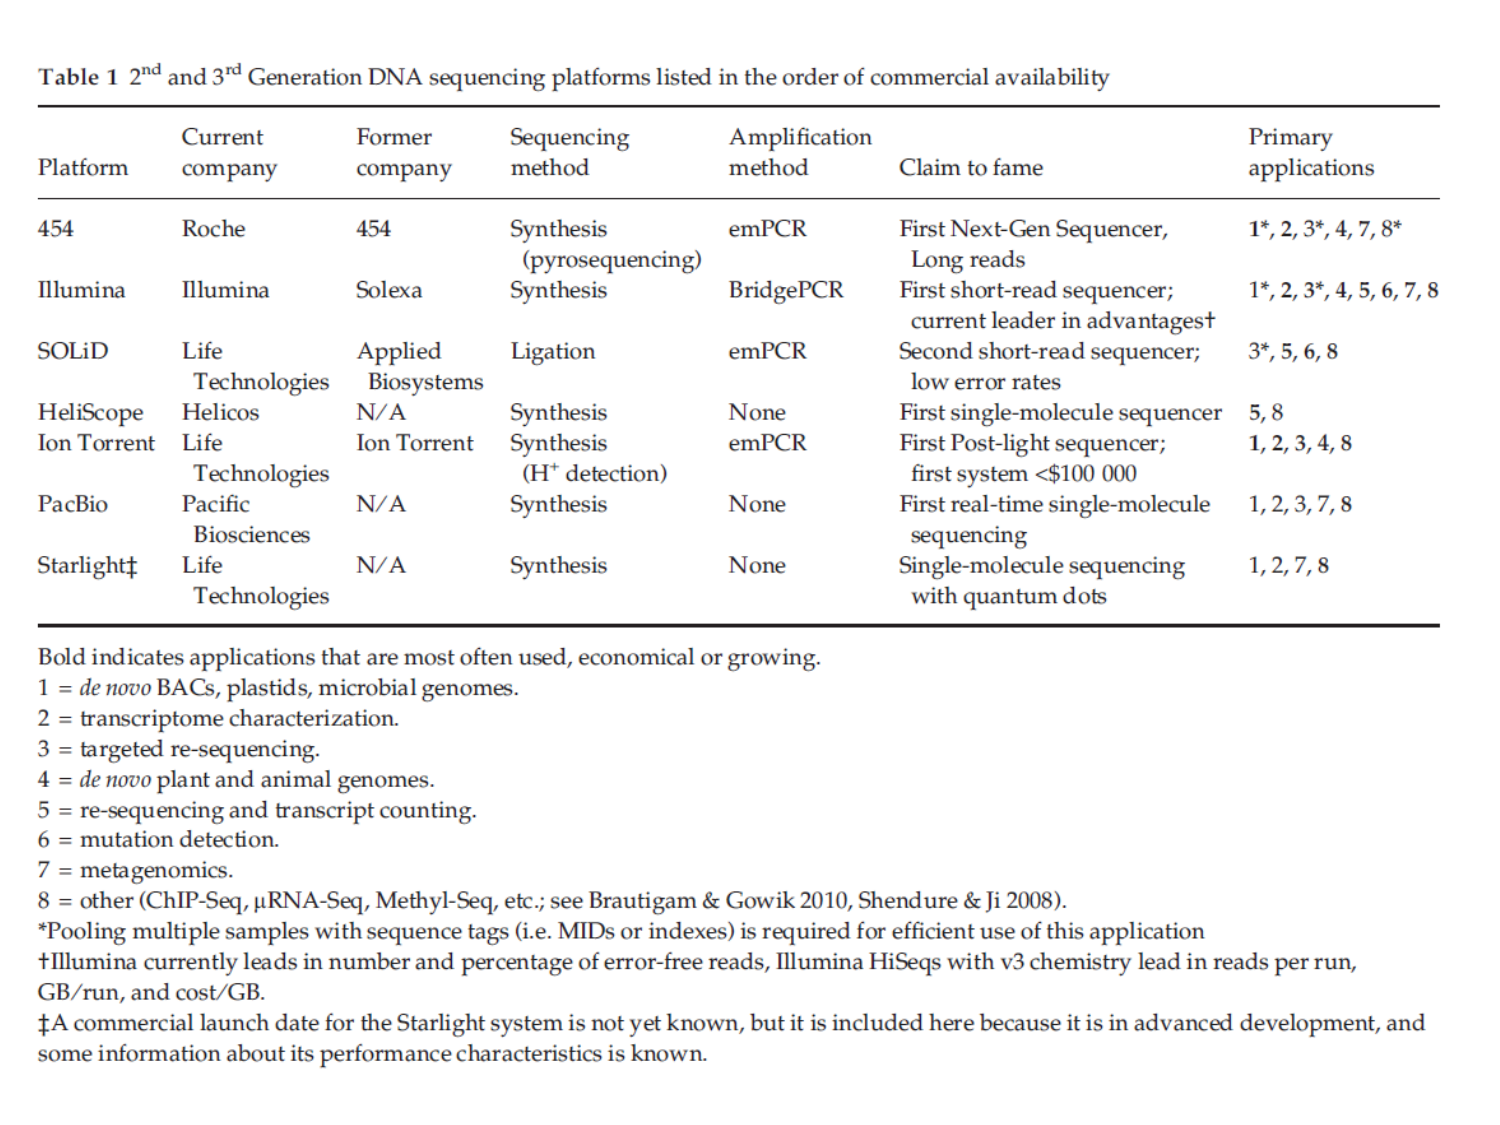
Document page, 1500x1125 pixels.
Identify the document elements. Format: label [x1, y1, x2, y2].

picture [24, 49, 1449, 1076]
